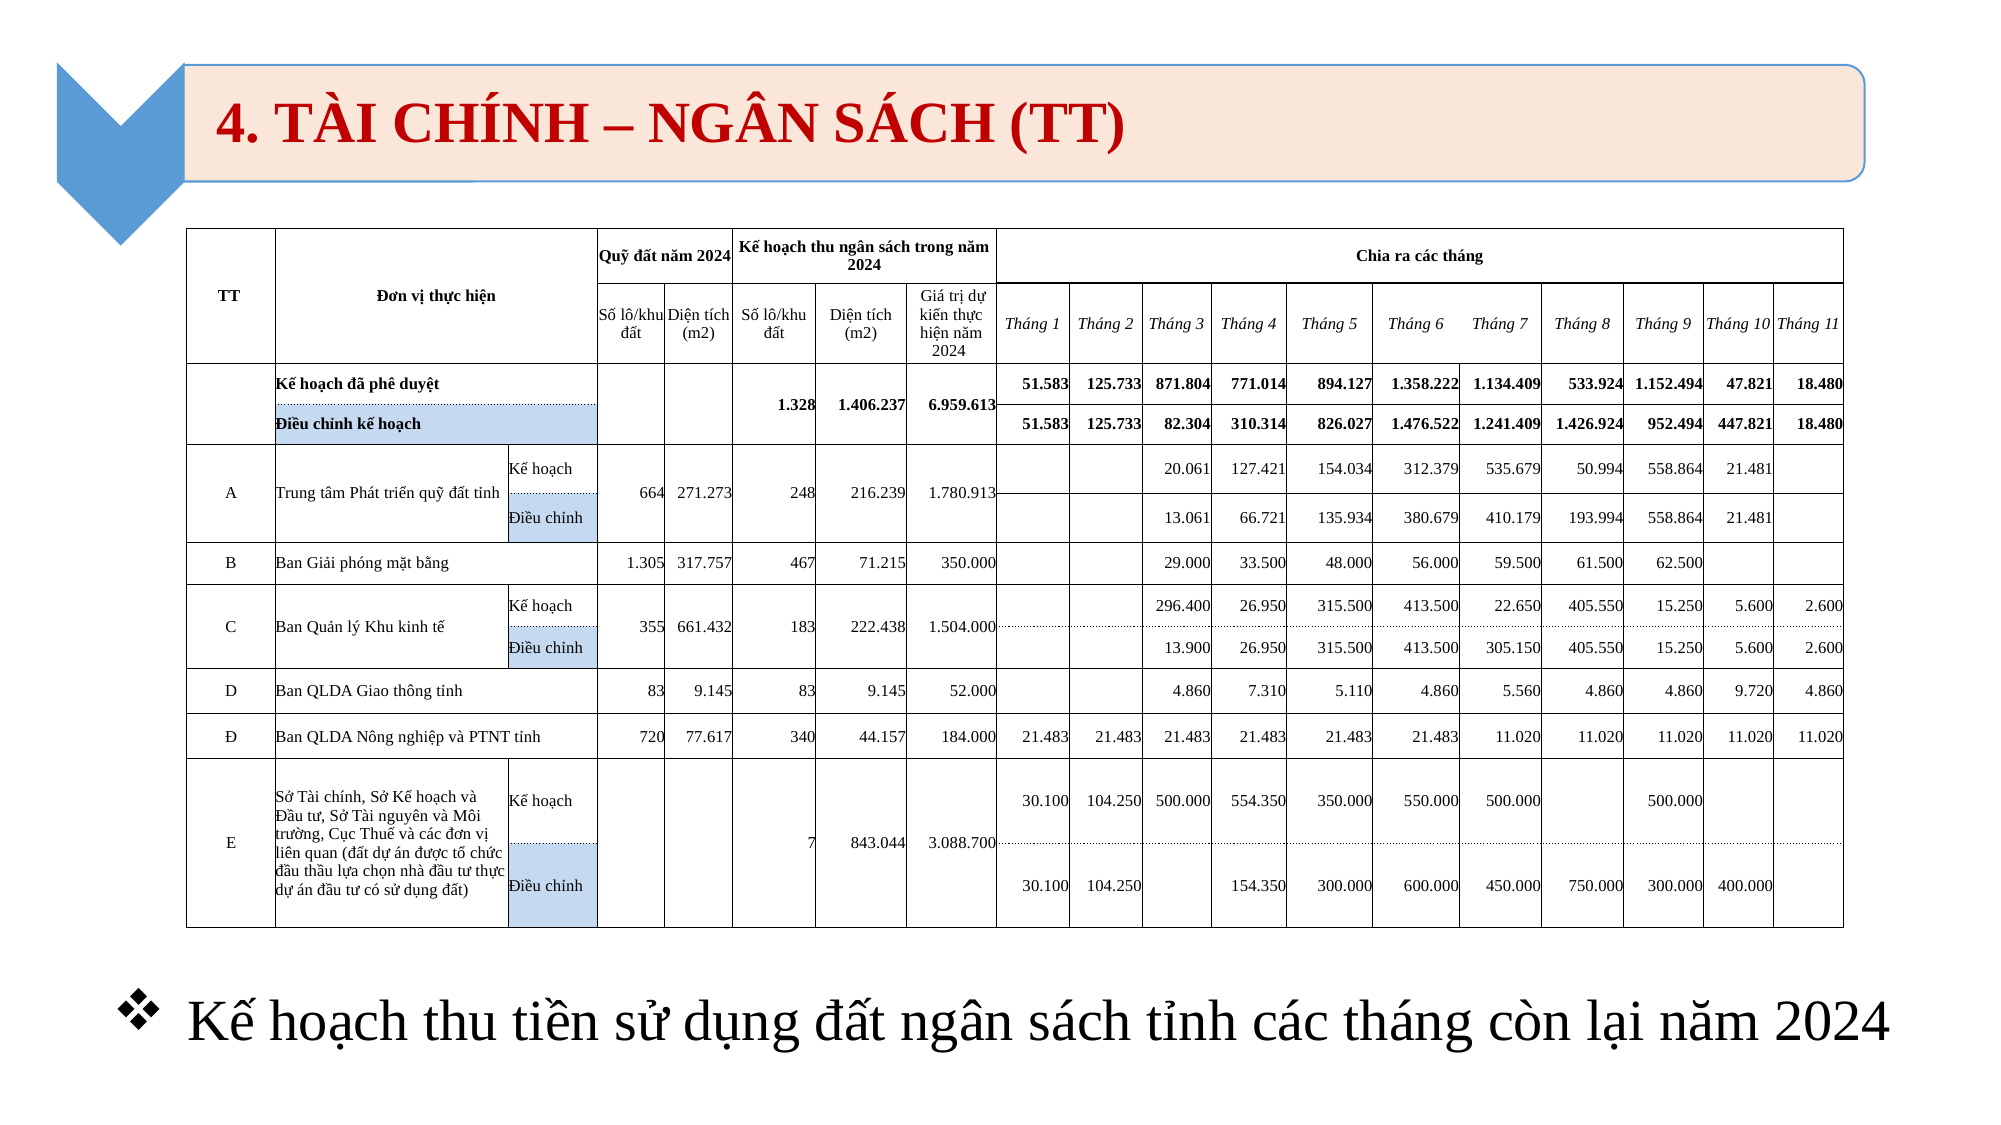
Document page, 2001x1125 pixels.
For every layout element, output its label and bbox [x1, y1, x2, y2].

table_header [997, 245, 1843, 282]
table_cell [1070, 669, 1142, 713]
table_cell [907, 364, 996, 444]
table_cell [276, 669, 597, 713]
table_cell [665, 759, 732, 927]
table_cell [816, 543, 906, 584]
table_cell [1143, 669, 1211, 713]
table_cell [1287, 669, 1372, 713]
list [57, 64, 1865, 245]
table_cell [1212, 669, 1286, 713]
table_cell [1373, 585, 1459, 668]
table_cell [1287, 543, 1372, 584]
table_cell [665, 669, 732, 713]
table_cell [276, 445, 508, 542]
table_cell [1143, 585, 1211, 668]
table_cell [1070, 405, 1142, 444]
table_cell [1774, 759, 1843, 927]
table_cell [1542, 405, 1623, 444]
table_cell [733, 669, 815, 713]
table_cell [1774, 714, 1843, 758]
table_cell [907, 543, 996, 584]
table_cell [1774, 669, 1843, 713]
table_cell [1212, 543, 1286, 584]
table_cell [1373, 543, 1459, 584]
table_cell [1460, 669, 1541, 713]
table_cell [907, 284, 996, 363]
table_cell [1704, 445, 1773, 493]
table_cell [1624, 543, 1703, 584]
table_cell [665, 284, 732, 363]
table_cell [907, 445, 996, 542]
table_cell [997, 714, 1069, 758]
table_cell [1704, 284, 1773, 363]
table_cell [1287, 405, 1372, 444]
table_cell [1704, 364, 1773, 404]
table_cell [1774, 543, 1843, 584]
table_cell [1287, 714, 1372, 758]
table_cell [1774, 284, 1843, 363]
table_header [276, 245, 597, 363]
table_cell [907, 669, 996, 713]
table_cell [598, 543, 664, 584]
table_cell [665, 543, 732, 584]
table_cell [907, 759, 996, 927]
table_cell [997, 669, 1069, 713]
table_cell [1143, 405, 1211, 444]
table_cell [598, 284, 664, 363]
table_cell [816, 714, 906, 758]
table_cell [187, 714, 275, 758]
table_cell [1542, 714, 1623, 758]
table_cell [1212, 585, 1286, 668]
table_cell [1287, 445, 1372, 493]
table_cell [598, 585, 664, 668]
table_cell [187, 759, 275, 927]
table_cell [997, 759, 1069, 927]
table_cell [1287, 494, 1372, 542]
table_cell [509, 759, 597, 927]
table_cell [733, 585, 815, 668]
table_cell [733, 284, 815, 363]
table_cell [1774, 585, 1843, 668]
table_cell [187, 445, 275, 542]
table_header [598, 245, 732, 283]
table_cell [1373, 759, 1459, 927]
table_cell [1070, 445, 1142, 493]
table_cell [733, 759, 815, 927]
table_cell [1774, 445, 1843, 493]
table_cell [665, 364, 732, 444]
table_cell [997, 284, 1069, 363]
table_cell [1373, 714, 1459, 758]
table_cell [187, 364, 275, 444]
table_cell [816, 364, 906, 444]
table_cell [816, 284, 906, 363]
table_cell [1070, 714, 1142, 758]
table_cell [1624, 445, 1703, 493]
table_cell [665, 585, 732, 668]
table_cell [1070, 364, 1142, 404]
table_cell [1287, 364, 1372, 404]
table_cell [1460, 364, 1541, 404]
table_cell [665, 714, 732, 758]
table_cell [1143, 445, 1211, 493]
table_cell [1704, 669, 1773, 713]
table_cell [1460, 714, 1541, 758]
table_cell [1704, 405, 1773, 444]
table_cell [1542, 669, 1623, 713]
table_cell [997, 494, 1069, 542]
table_cell [733, 364, 815, 444]
table_cell [276, 543, 597, 584]
table_cell [598, 364, 664, 444]
table_cell [1542, 759, 1623, 927]
table_cell [816, 445, 906, 542]
table_cell [1704, 543, 1773, 584]
table_cell [1624, 759, 1703, 927]
table_cell [1373, 669, 1459, 713]
table_cell [733, 445, 815, 542]
table_cell [1373, 284, 1541, 363]
table_cell [1774, 364, 1843, 404]
table_cell [1460, 445, 1541, 493]
table_cell [1460, 494, 1541, 542]
table_cell [1287, 585, 1372, 668]
table_cell [1542, 585, 1623, 668]
table_header [733, 245, 996, 283]
table_cell [509, 445, 597, 542]
table_cell [733, 714, 815, 758]
table_cell [1774, 494, 1843, 542]
table_cell [1070, 759, 1142, 927]
table_cell [997, 405, 1069, 444]
table_cell [187, 669, 275, 713]
table_cell [1143, 543, 1211, 584]
table_cell [276, 585, 508, 668]
table_cell [1373, 494, 1459, 542]
table_cell [1143, 759, 1211, 927]
table_cell [1212, 445, 1286, 493]
table_cell [1070, 284, 1142, 363]
text_box [97, 974, 1933, 1060]
table_cell [509, 585, 597, 668]
table_cell [733, 543, 815, 584]
table_header [187, 245, 275, 363]
table_cell [1624, 364, 1703, 404]
table_cell [997, 364, 1069, 404]
table_cell [1212, 494, 1286, 542]
table_cell [276, 364, 597, 444]
table_cell [1373, 405, 1459, 444]
table_cell [1704, 585, 1773, 668]
table_cell [1624, 714, 1703, 758]
table_cell [598, 714, 664, 758]
table_cell [1624, 585, 1703, 668]
table_cell [1460, 405, 1541, 444]
table_cell [816, 669, 906, 713]
table_cell [1287, 759, 1372, 927]
table_cell [997, 585, 1069, 668]
table_cell [997, 445, 1069, 493]
table_cell [1460, 543, 1541, 584]
table_cell [816, 759, 906, 927]
table_cell [276, 759, 508, 927]
table_cell [1212, 759, 1286, 927]
table_cell [187, 585, 275, 668]
table_cell [1143, 364, 1211, 404]
table_cell [1774, 405, 1843, 444]
table_cell [907, 585, 996, 668]
table_cell [1542, 284, 1623, 363]
table_cell [598, 669, 664, 713]
table_cell [1070, 543, 1142, 584]
table_cell [1542, 543, 1623, 584]
table_cell [1373, 445, 1459, 493]
table_cell [1704, 714, 1773, 758]
table_cell [1542, 494, 1623, 542]
table_cell [1143, 714, 1211, 758]
table_cell [1212, 714, 1286, 758]
table_cell [1704, 759, 1773, 927]
table_cell [1212, 364, 1286, 404]
table_cell [1070, 494, 1142, 542]
table_cell [1143, 284, 1211, 363]
table_cell [907, 714, 996, 758]
table_cell [816, 585, 906, 668]
table_cell [187, 543, 275, 584]
table_cell [598, 759, 664, 927]
table_cell [997, 543, 1069, 584]
table_cell [1212, 405, 1286, 444]
table_cell [1624, 494, 1703, 542]
table_cell [276, 714, 597, 758]
table_cell [1624, 669, 1703, 713]
table_cell [1460, 585, 1541, 668]
table_cell [1143, 494, 1211, 542]
table_cell [1287, 284, 1372, 363]
table_cell [1460, 759, 1541, 927]
table_cell [1704, 494, 1773, 542]
table_cell [1542, 364, 1623, 404]
table_cell [1542, 445, 1623, 493]
table_cell [598, 445, 664, 542]
table_cell [1624, 284, 1703, 363]
table_cell [1212, 284, 1286, 363]
table_cell [1624, 405, 1703, 444]
table_cell [665, 445, 732, 542]
table_cell [1373, 364, 1459, 404]
table_cell [1070, 585, 1142, 668]
